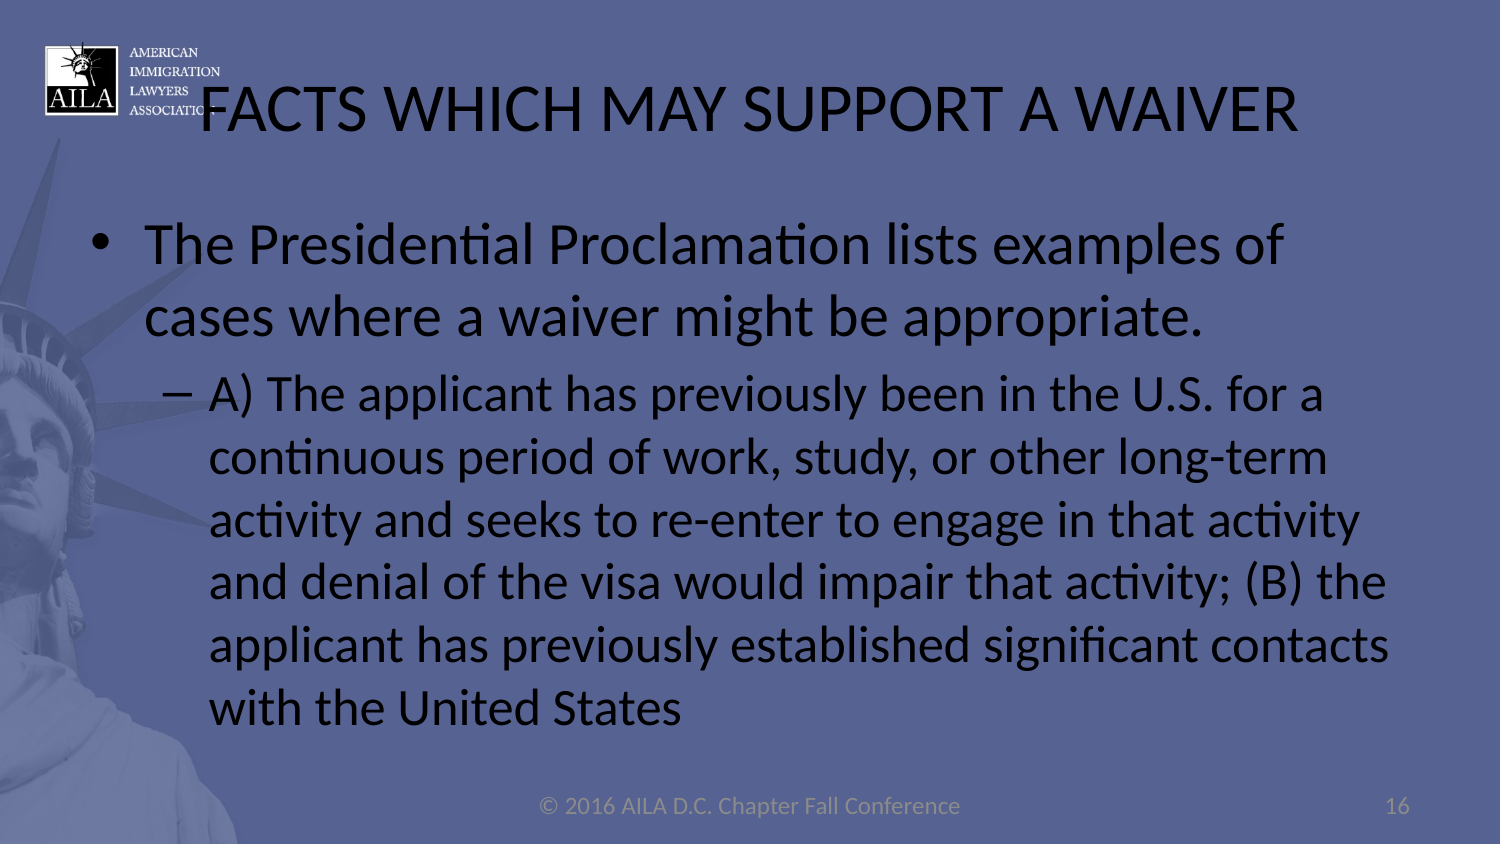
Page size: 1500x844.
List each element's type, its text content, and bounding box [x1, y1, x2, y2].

slide_number 16 [1074, 782, 1425, 827]
list The Presidential Proclamation lists examples of cases where a waiver might be appropriate. A) The applicant has previously been in the U.S. for a continuous period of work, study, or other long-term activity and seeks to re-enter to engage in that activity and denial of the visa would impair that activity; (B) the applicant has previously established significant contacts with the United States [75, 196, 1425, 754]
picture [0, 0, 1500, 844]
title FACTS WHICH MAY SUPPORT A WAIVER [75, 33, 1425, 175]
footer © 2016 AILA D.C. Chapter Fall Conference [512, 782, 988, 827]
